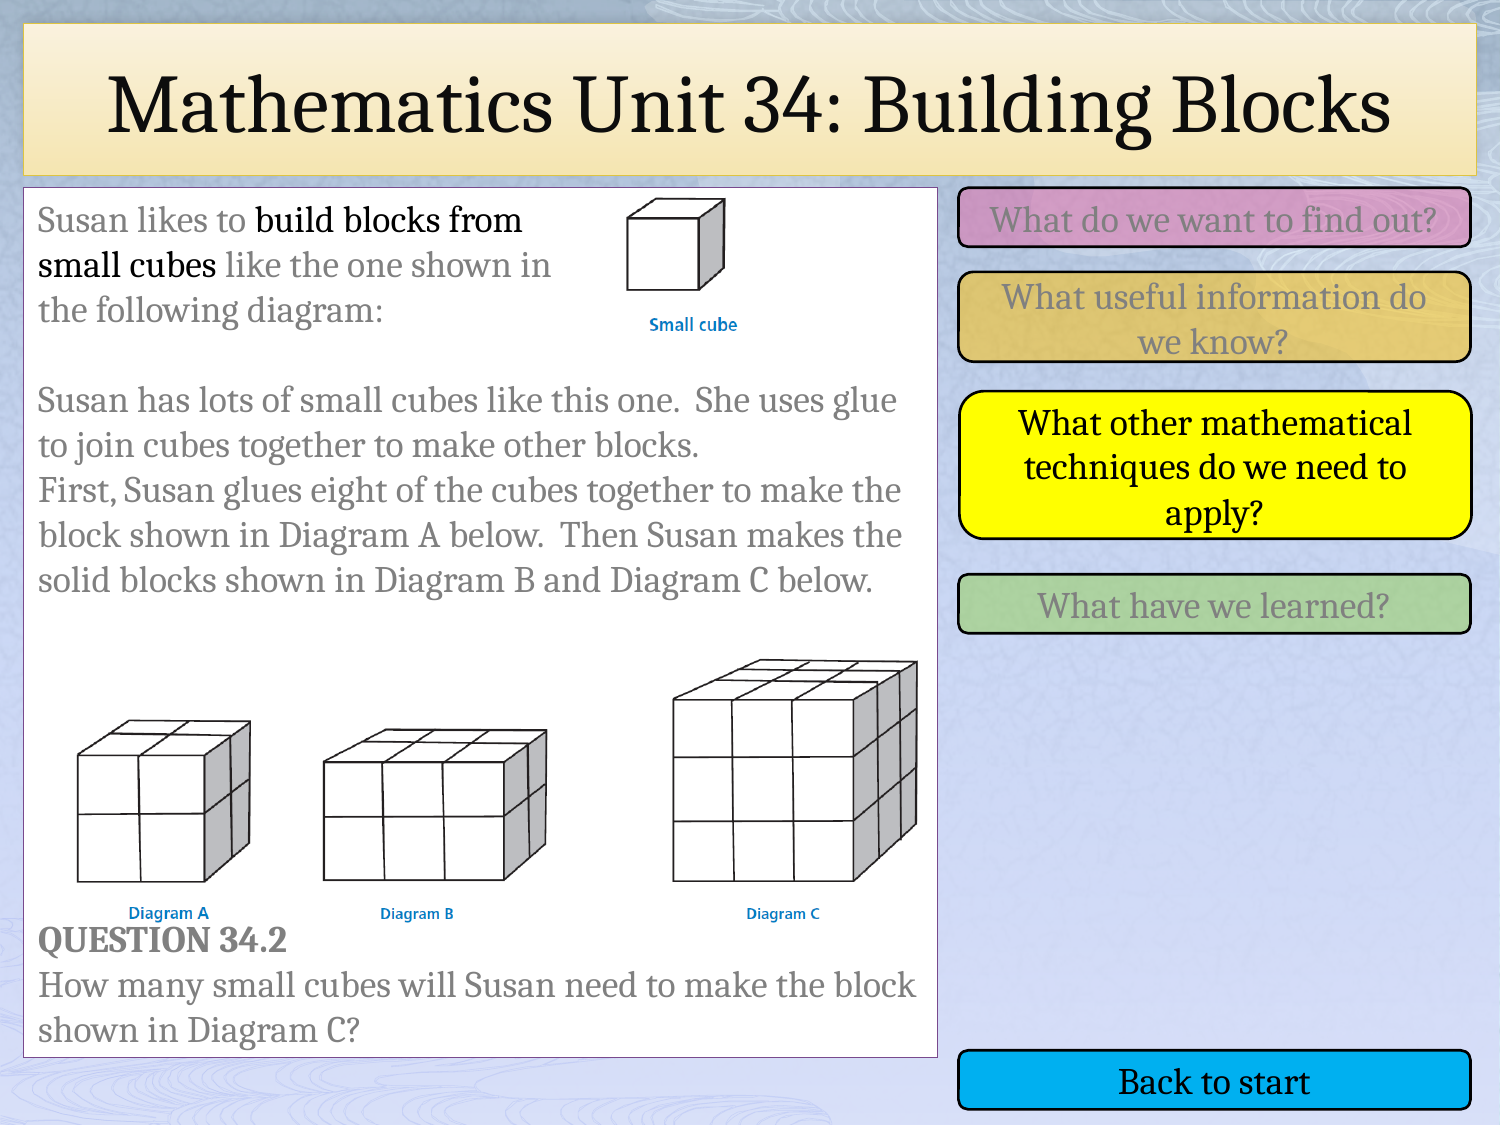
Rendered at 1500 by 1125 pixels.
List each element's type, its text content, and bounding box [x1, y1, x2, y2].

text_box Susan likes to build blocks from small cubes like the one shown in the following diagram: Susan has lots of small cubes like this one. She uses glue to join cubes together to make other blocks. First, Susan glues eight of the cubes together to make the block shown in Diagram A below. Then Susan makes the solid blocks shown in Diagram B and Diagram C below. QUESTION 34.2 How many small cubes will Susan need to make the block shown in Diagram C? [23, 187, 938, 1058]
text_box What have we learned? [957, 572, 1472, 635]
text_box What do we want to find out? [957, 186, 1472, 249]
title Mathematics Unit 34: Building Blocks [23, 23, 1477, 176]
text_box What other mathematical techniques do we need to apply? [958, 389, 1473, 541]
picture [316, 649, 924, 925]
text_box Back to start [957, 1048, 1472, 1111]
text_box What useful information do we know? [957, 270, 1472, 364]
picture [64, 715, 256, 925]
picture [620, 191, 743, 338]
